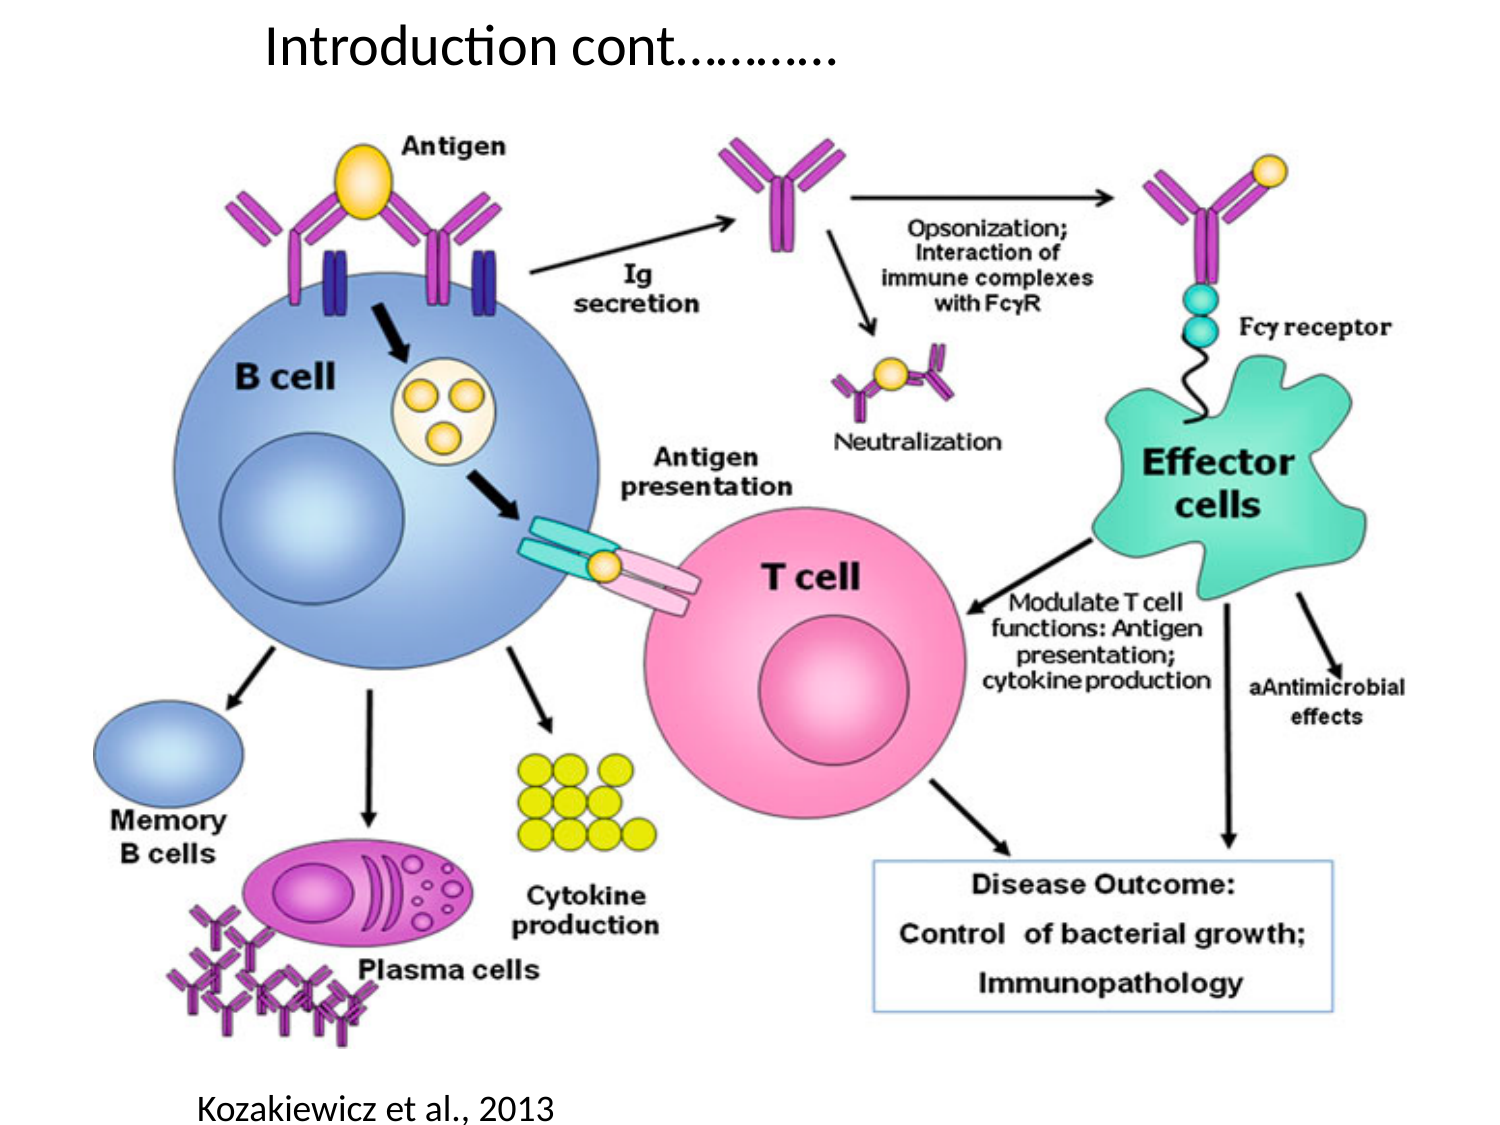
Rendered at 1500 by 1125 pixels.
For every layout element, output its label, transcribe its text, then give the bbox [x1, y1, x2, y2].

text_box Introduction cont………… [250, 0, 926, 85]
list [74, 133, 1426, 1049]
text_box Kozakiewicz et al., 2013 [182, 1076, 570, 1125]
